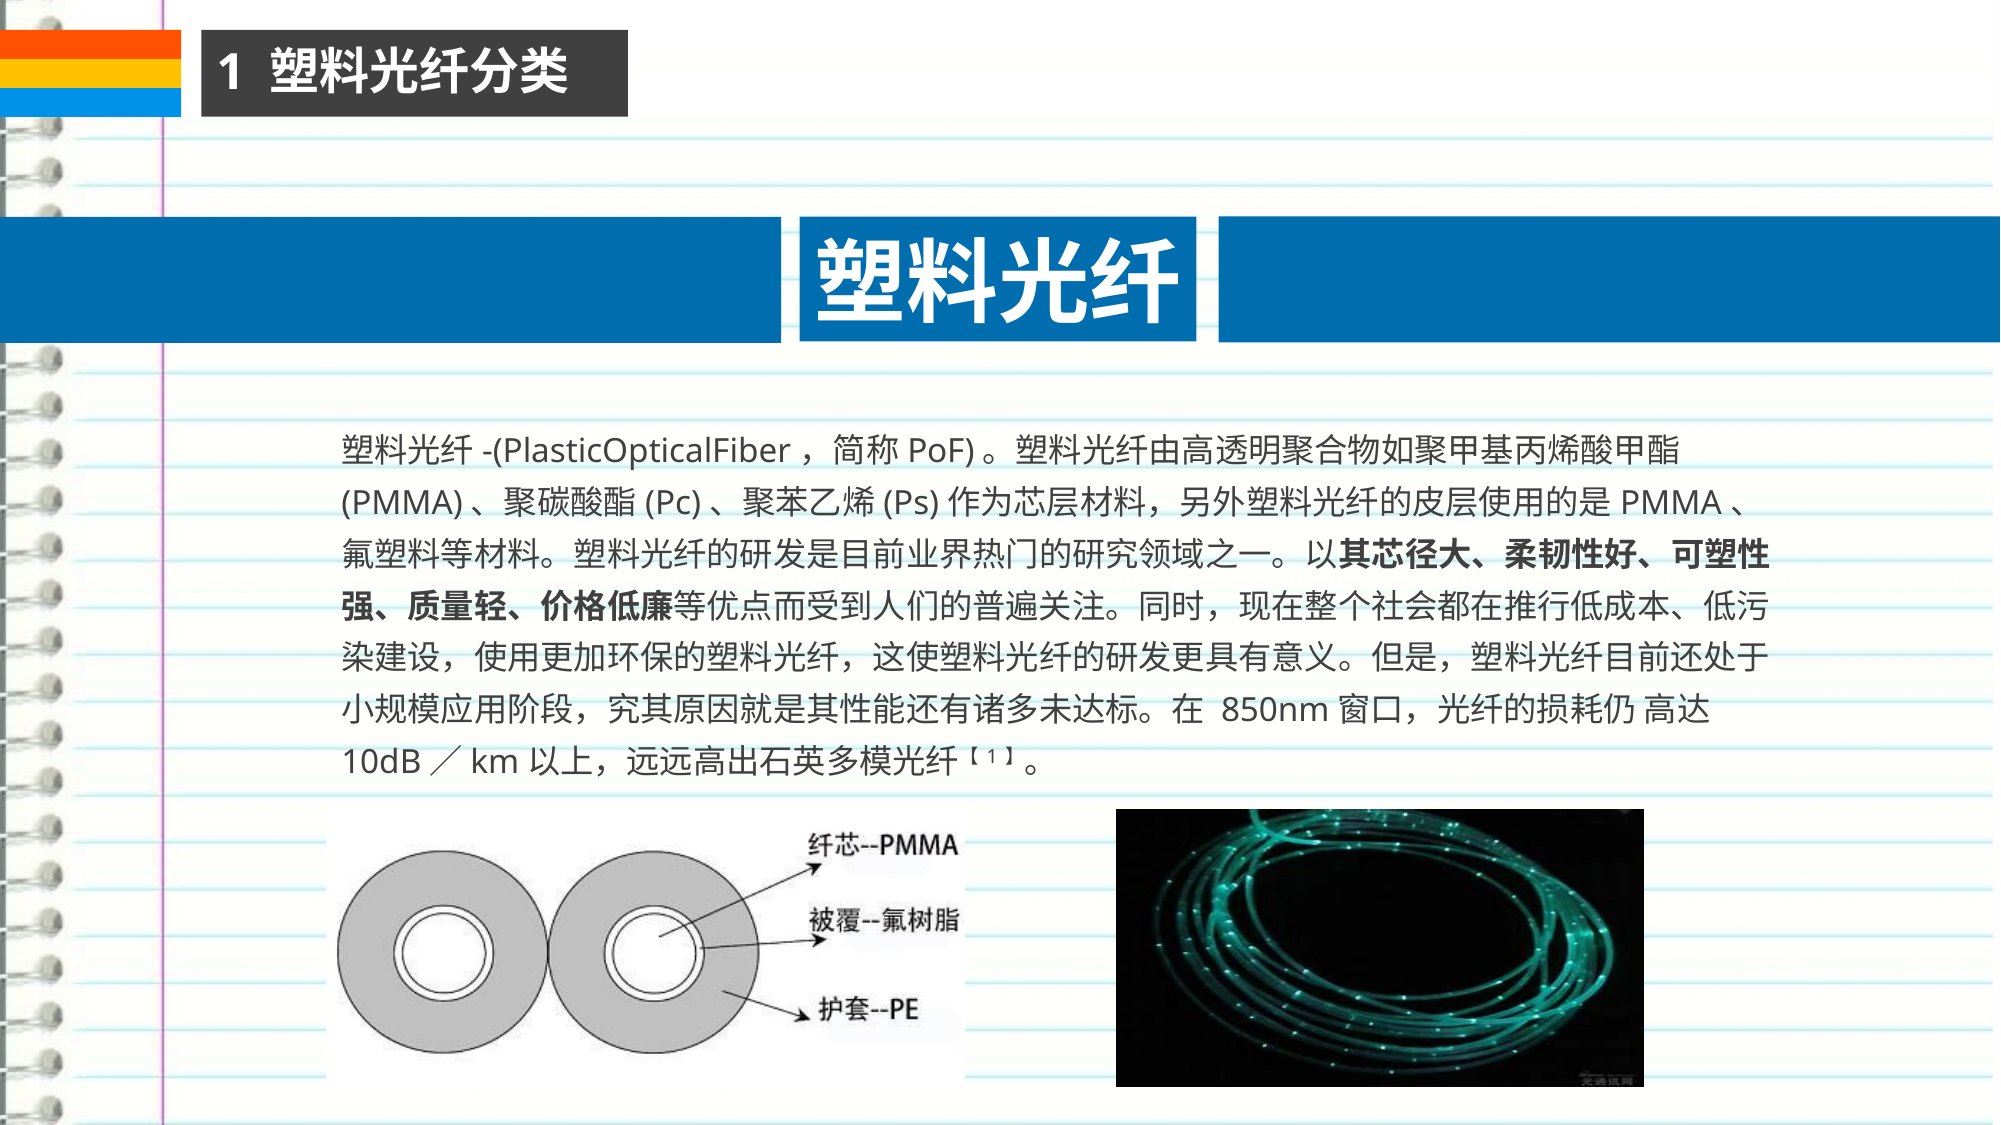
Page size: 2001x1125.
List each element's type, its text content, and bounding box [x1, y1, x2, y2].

list 1 塑料光纤分类 [200, 29, 629, 118]
text_box 塑料光纤-(PlasticOpticalFiber，简称PoF)。塑料光纤由高透明聚合物如聚甲基丙烯酸甲酯(PMMA)、聚碳酸酯(Pc)、聚苯乙烯(Ps)作为芯层材料，另外塑料光纤的皮层使用的是PMMA、氟塑料等材料。塑料光纤的研发是目前业界热门的研究领域之一。以其芯径大、柔韧性好、可塑性强、质量轻、价格低廉等优点而受到人们的普遍关注。同时，现在整个社会都在推行低成本、低污染建设，使用更加环保的塑料光纤，这使塑料光纤的研发更具有意义。但是，塑料光纤目前还处于小规模应用阶段，究其原因就是其性能还有诸多未达标。在 850nm窗口，光纤的损耗仍 高达 10dB／km以上，远远高出石英多模光纤【1】。 [326, 410, 1801, 788]
text_box [0, 216, 782, 344]
picture [0, 0, 2001, 1125]
text_box [1218, 215, 2000, 343]
text_box 塑料光纤 [799, 216, 1197, 342]
